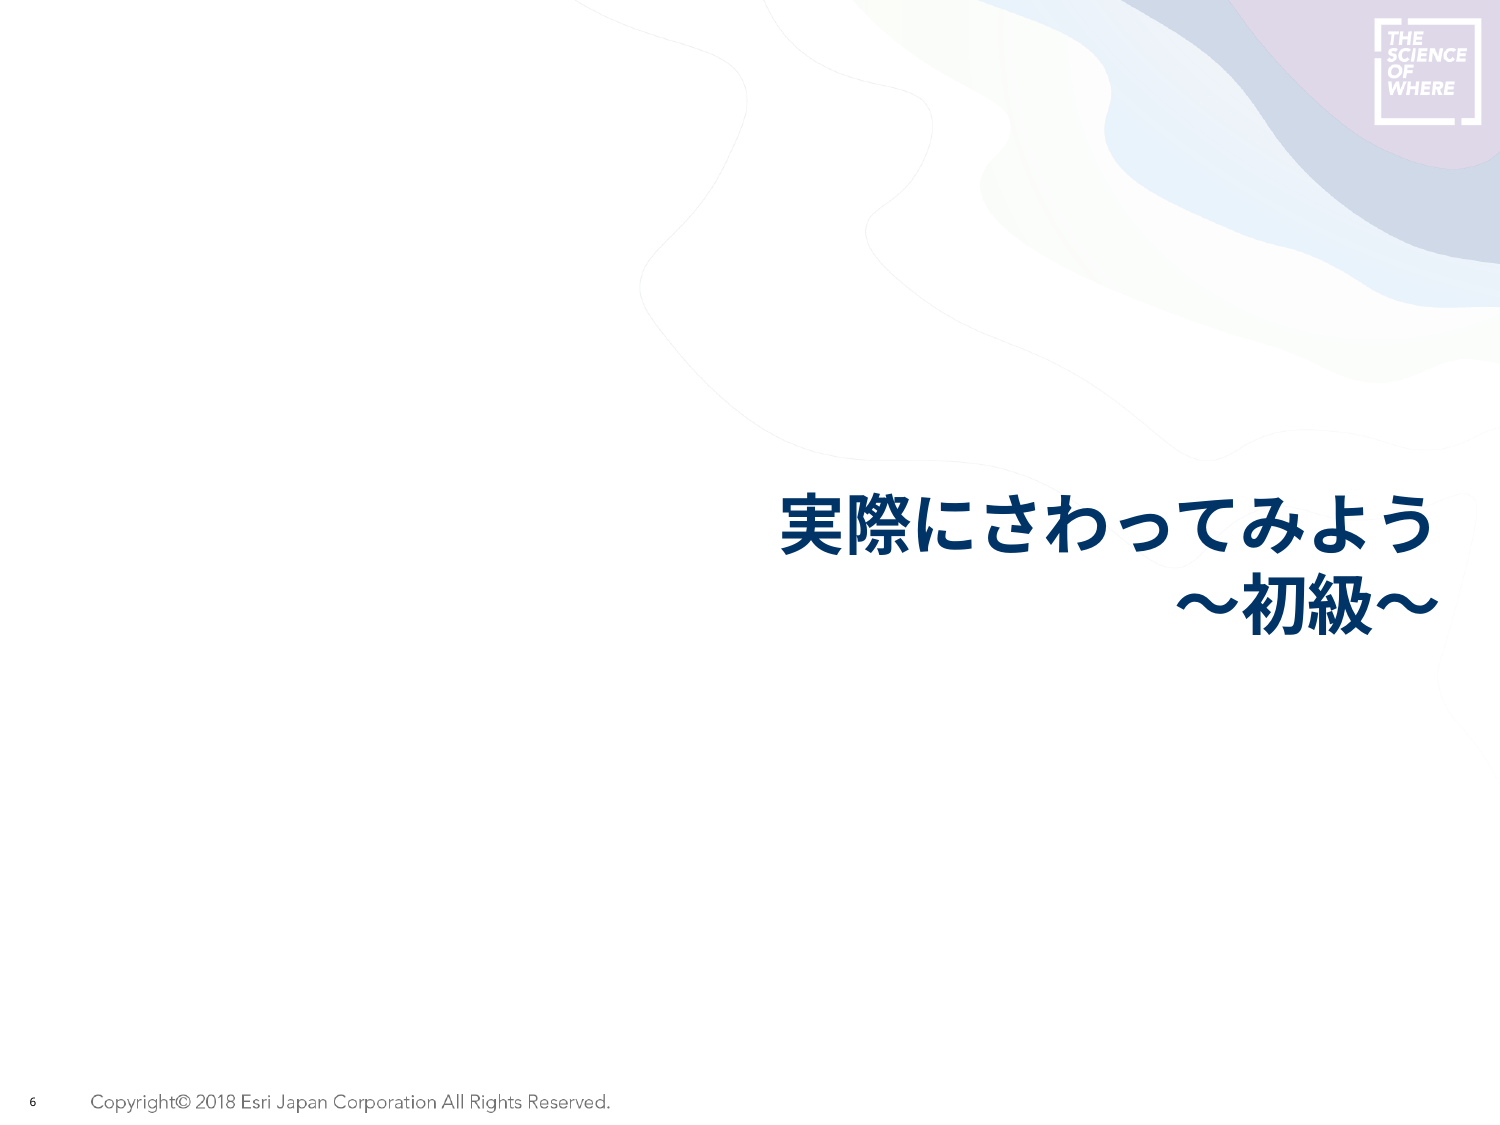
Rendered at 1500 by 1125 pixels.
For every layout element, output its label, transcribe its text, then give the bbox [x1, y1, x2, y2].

title 実際にさわってみよう ～初級～ [46, 445, 1454, 680]
picture [0, 0, 1500, 1125]
slide_number 6 [17, 1088, 166, 1118]
